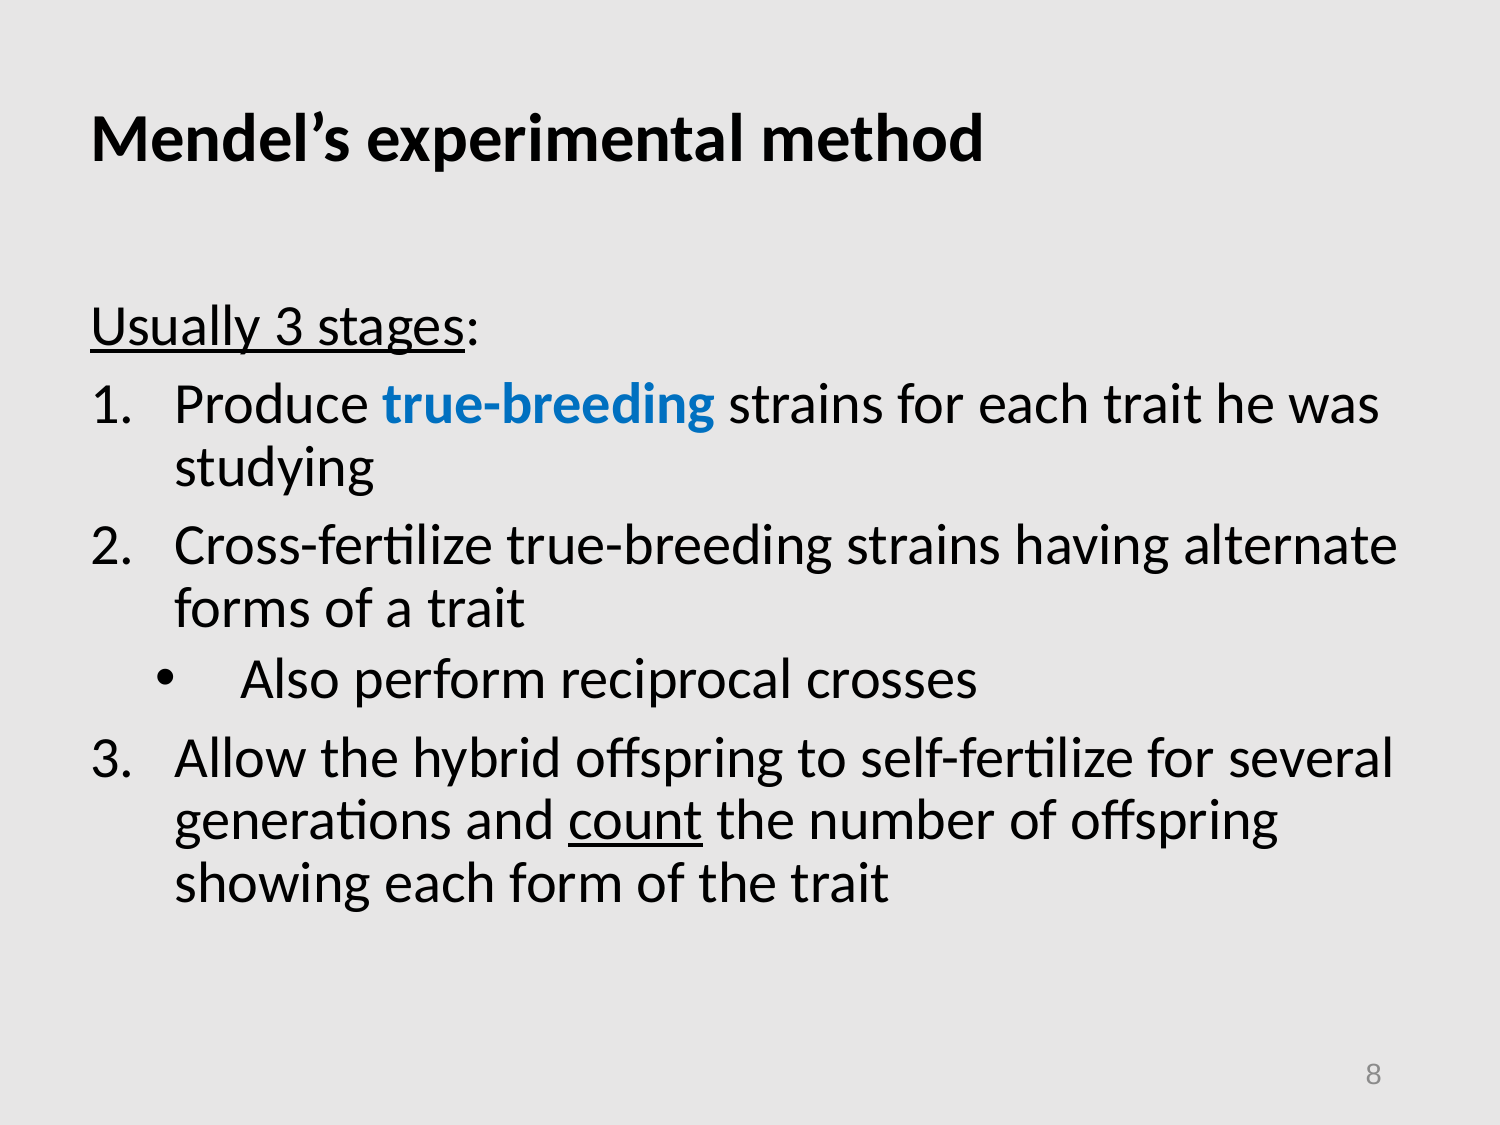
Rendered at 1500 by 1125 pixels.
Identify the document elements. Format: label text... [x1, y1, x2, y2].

list Usually 3 stages: Produce true-breeding strains for each trait he was studying Cross-fertilize true-breeding strains having alternate forms of a trait Also perform reciprocal crosses Allow the hybrid offspring to self-fertilize for several generations and count the number of offspring showing each form of the trait [75, 287, 1458, 1005]
title Mendel’s experimental method [75, 45, 1450, 233]
slide_number 8 [1059, 1042, 1397, 1103]
